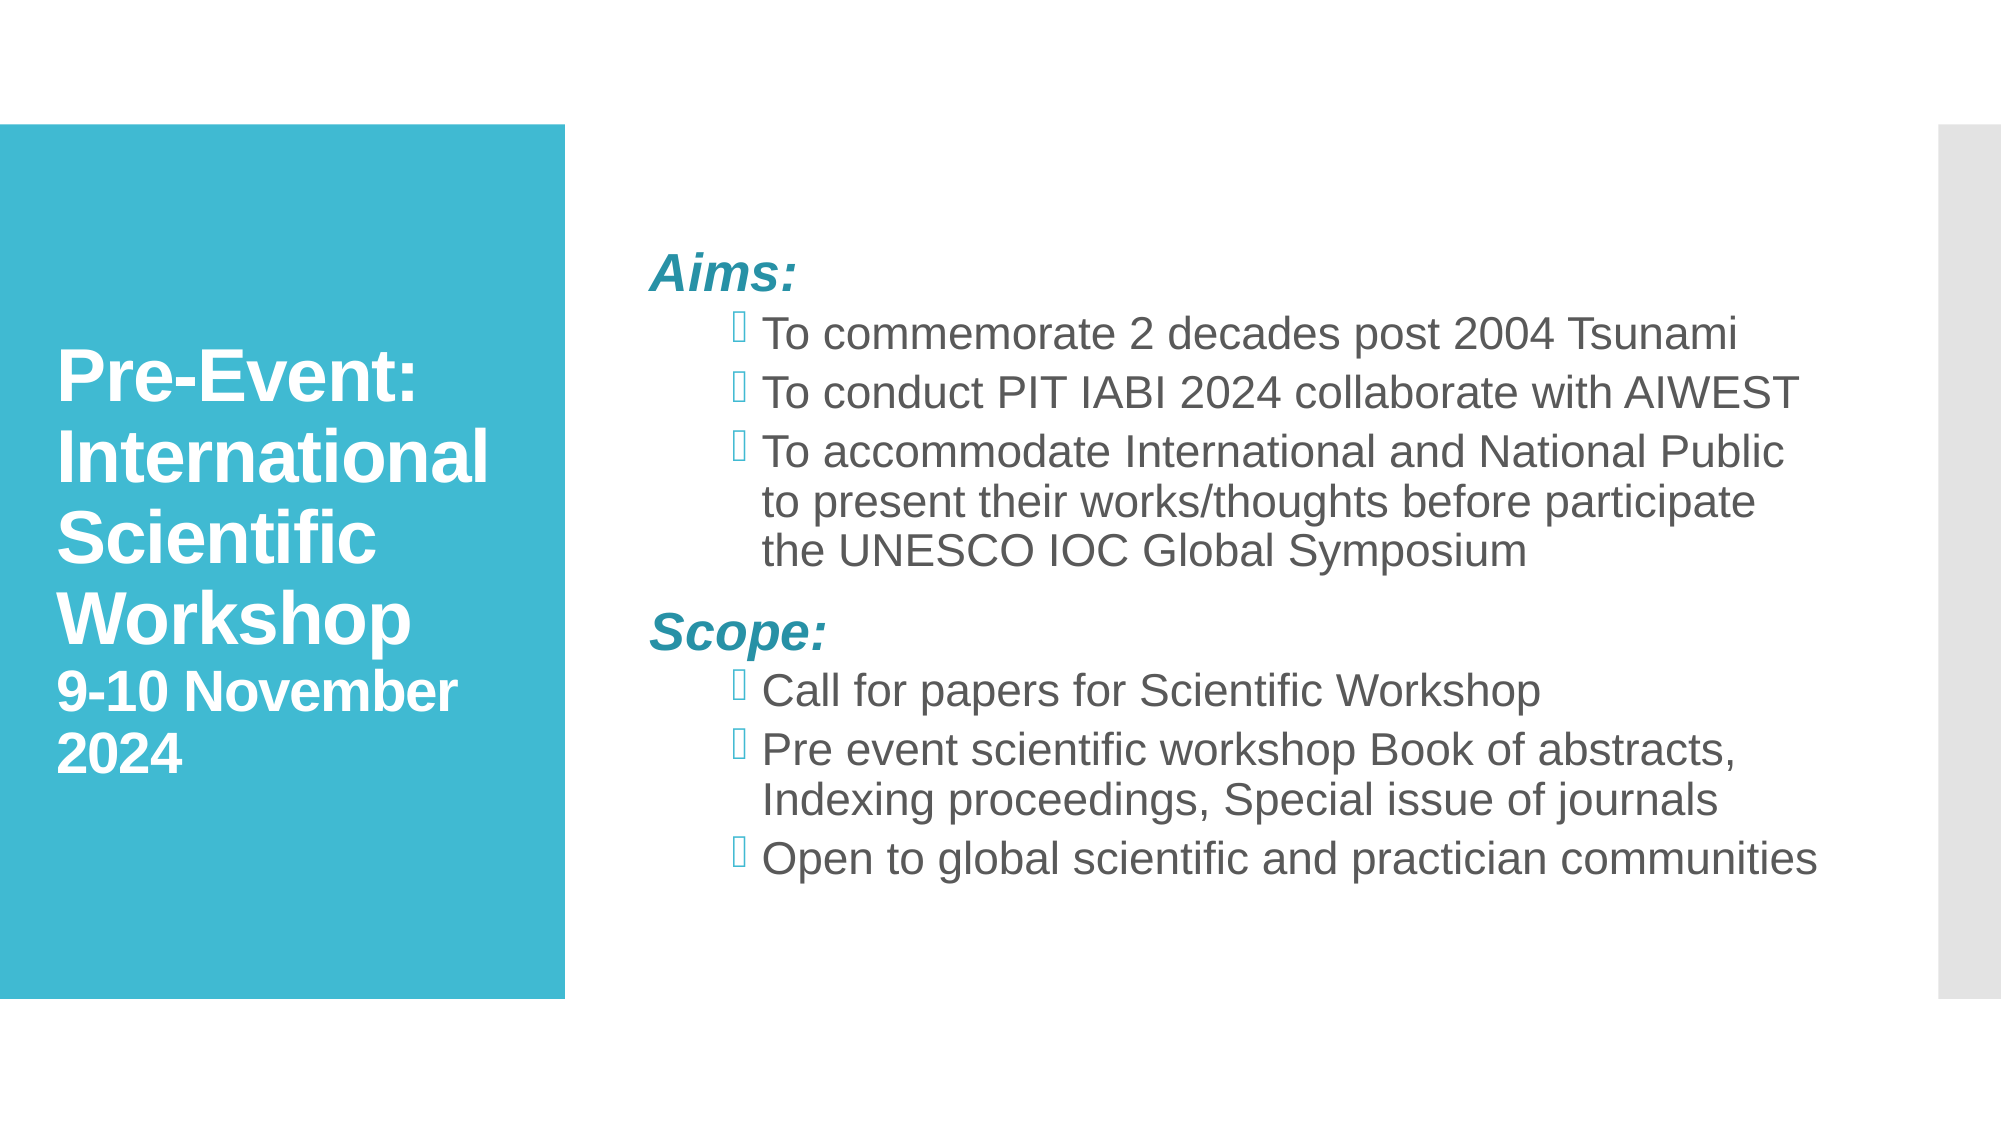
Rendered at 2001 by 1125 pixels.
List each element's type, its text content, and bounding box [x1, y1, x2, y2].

list Aims: To commemorate 2 decades post 2004 Tsunami To conduct PIT IABI 2024 collaborate with AIWEST To accommodate International and National Public to present their works/thoughts before participate the UNESCO IOC Global Symposium Scope: Call for papers for Scientific Workshop Pre event scientific workshop Book of abstracts, Indexing proceedings, Special issue of journals Open to global scientific and practician communities [634, 141, 1835, 982]
title Pre-Event: International Scientific Workshop 9-10 November 2024 [41, 184, 525, 940]
